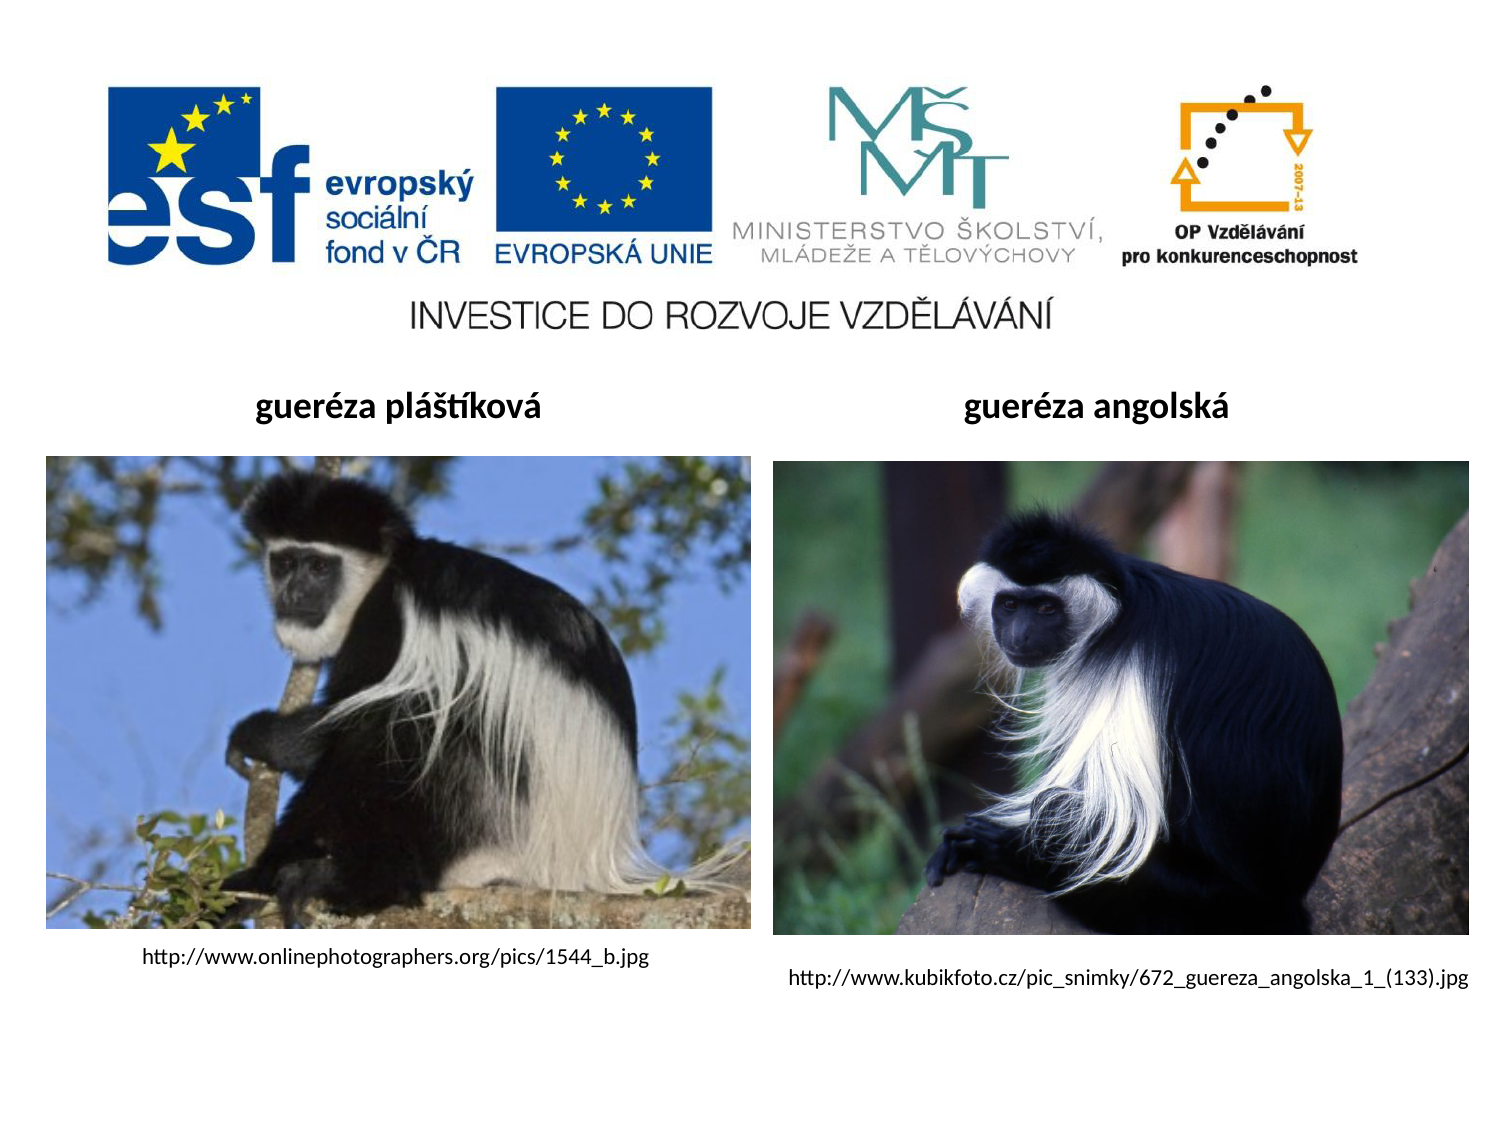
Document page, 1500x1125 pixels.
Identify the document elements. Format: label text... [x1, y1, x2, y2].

picture [41, 30, 1443, 374]
picture [773, 461, 1469, 935]
text_box http://www.onlinephotographers.org/pics/1544_b.jpg [50, 938, 742, 977]
text_box http://www.kubikfoto.cz/pic_snimky/672_guereza_angolska_1_(133).jpg [773, 955, 1500, 998]
picture [46, 455, 752, 929]
text_box gueréza pláštíková [203, 383, 594, 433]
text_box gueréza angolská [902, 383, 1292, 434]
